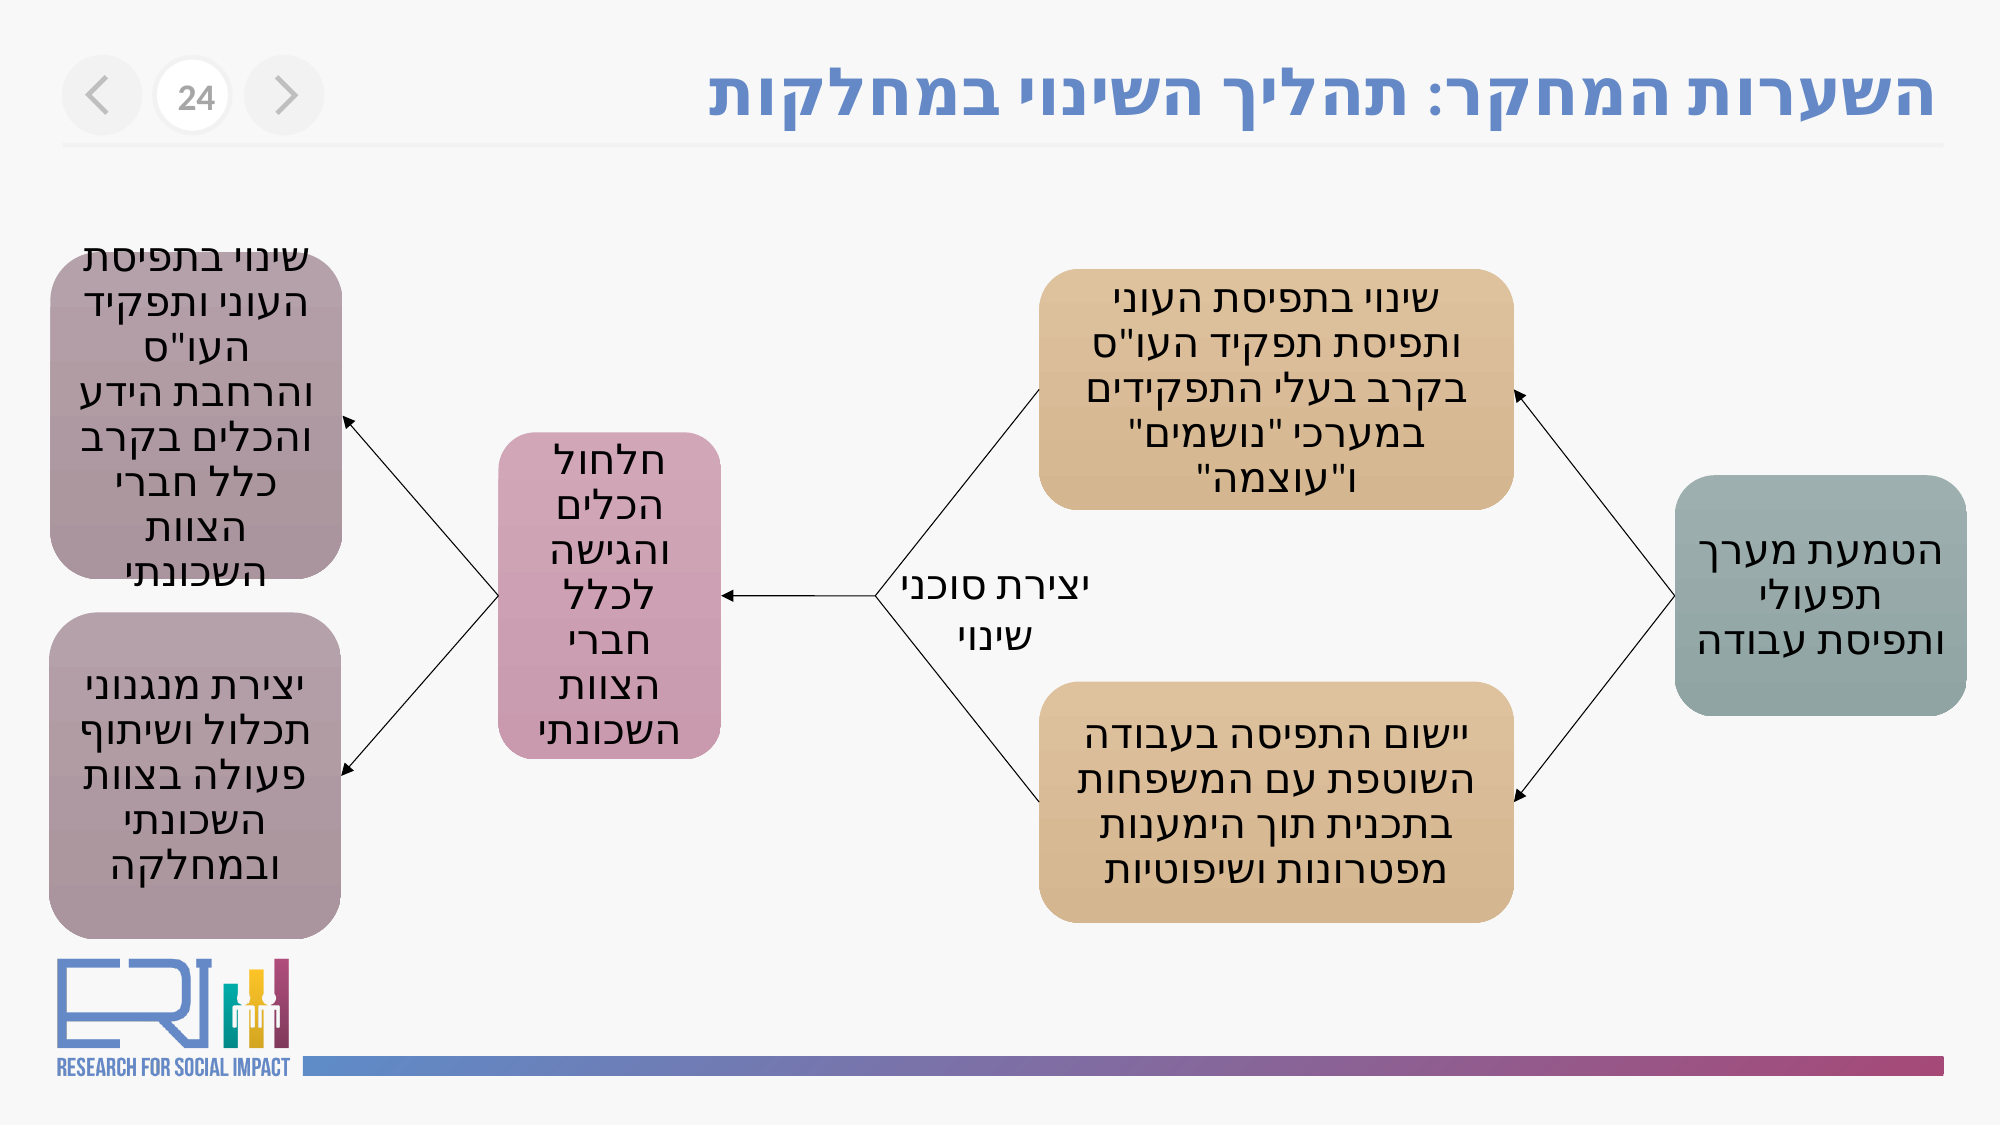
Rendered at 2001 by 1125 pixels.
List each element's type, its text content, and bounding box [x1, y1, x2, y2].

text_box הטמעת מערך תפעולי ותפיסת עבודה [1675, 475, 1968, 717]
text_box חלחול הכלים והגישה לכלל חברי הצוות השכונתי [499, 432, 722, 760]
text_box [341, 595, 499, 776]
text_box 24 [159, 65, 231, 126]
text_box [1513, 595, 1675, 803]
text_box יצירת סוכני שינוי [1040, 550, 1116, 666]
text_box שינוי בתפיסת העוני ותפיסת תפקיד העו"ס בקרב בעלי התפקידים במערכי "נושמים" ו"עוצמה" [1039, 268, 1514, 511]
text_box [1513, 389, 1675, 595]
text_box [875, 595, 1040, 803]
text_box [875, 389, 1040, 595]
text_box יצירת מנגנוני תכלול ושיתוף פעולה בצוות השכונתי ובמחלקה [48, 612, 342, 940]
picture [34, 938, 313, 1096]
text_box שינוי בתפיסת העוני ותפקיד העו"ס והרחבת הידע והכלים בקרב כלל חברי הצוות השכונתי [50, 252, 343, 580]
text_box יישום התפיסה בעבודה השוטפת עם המשפחות בתכנית תוך הימענות מפטרונות ושיפוטיות [1039, 681, 1514, 923]
text_box השערות המחקר: תהליך השינוי במחלקות [432, 41, 1954, 137]
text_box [342, 415, 499, 595]
